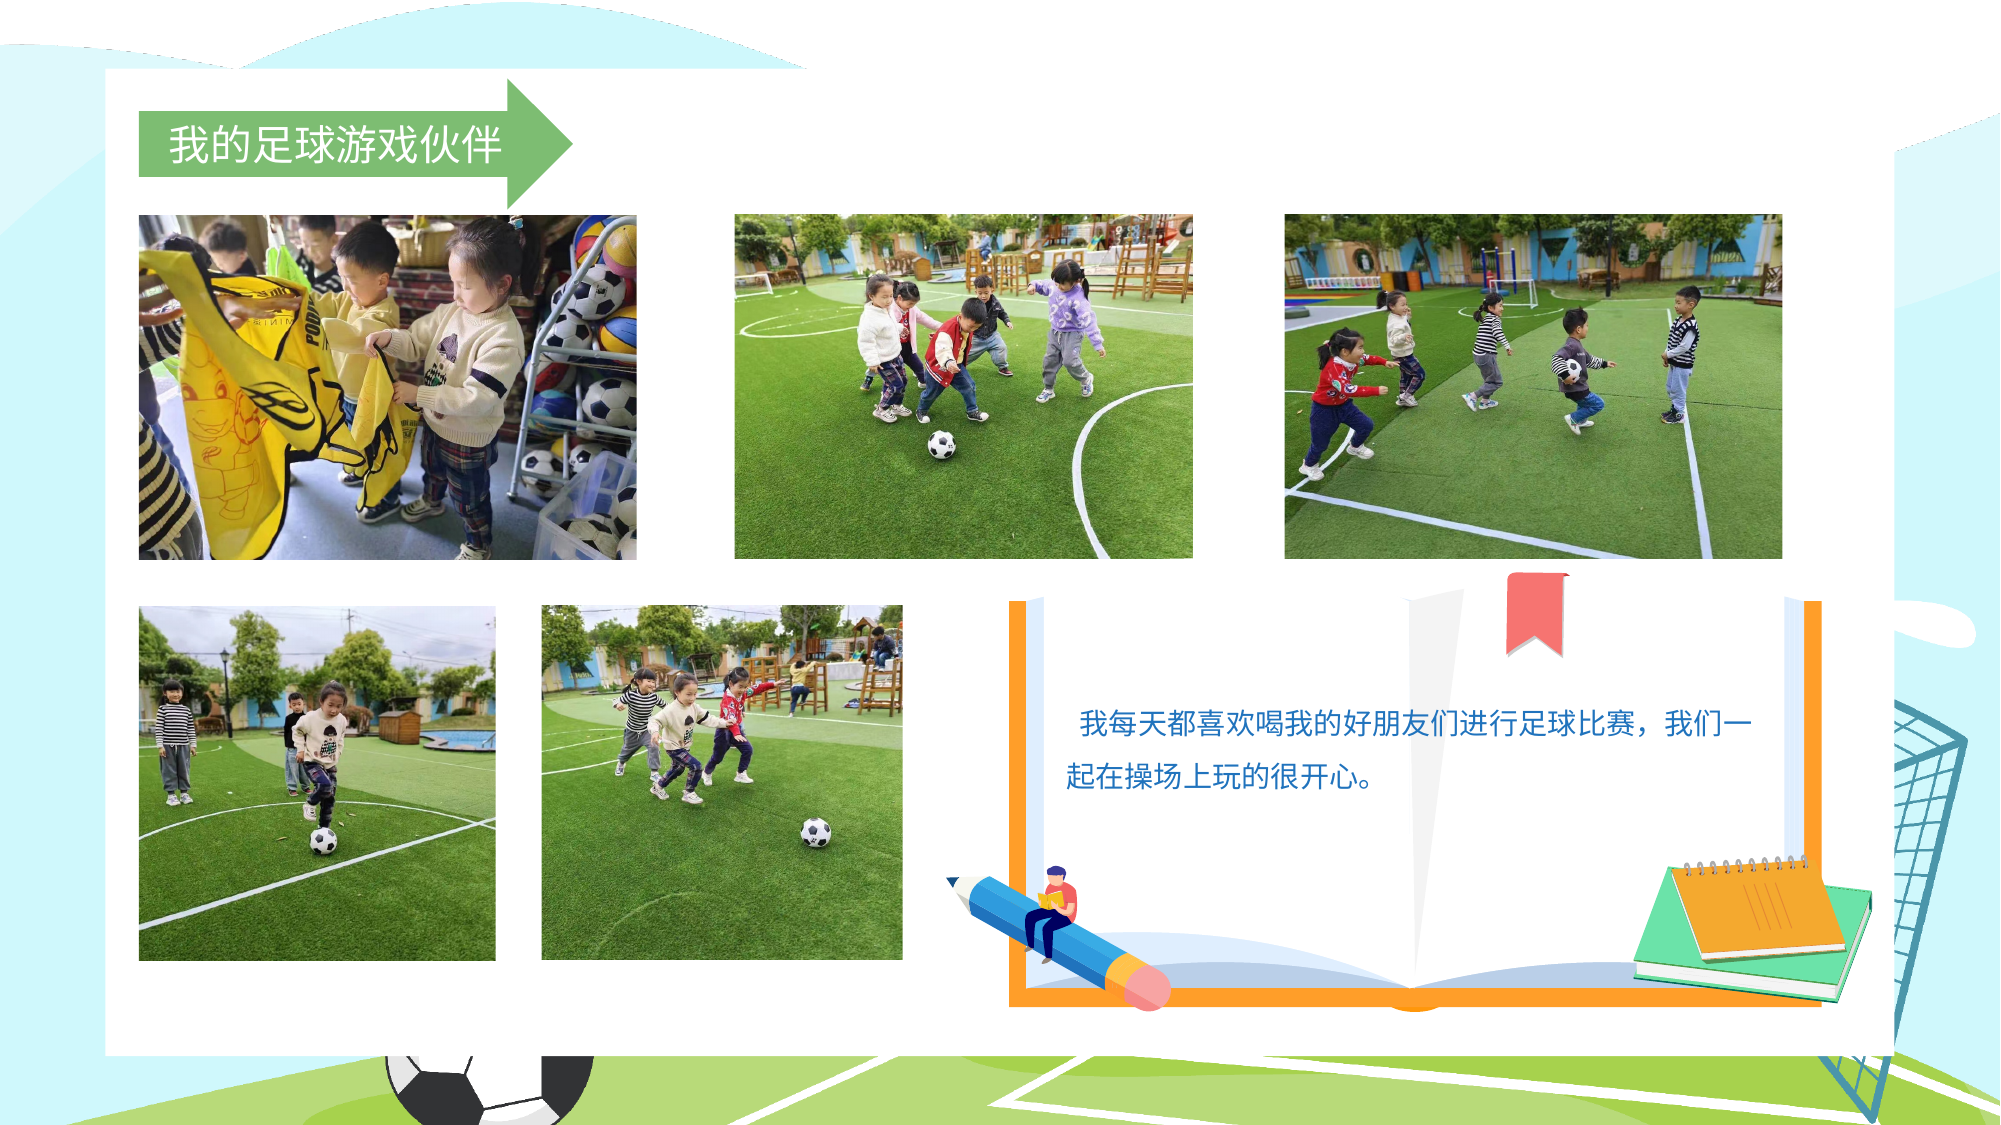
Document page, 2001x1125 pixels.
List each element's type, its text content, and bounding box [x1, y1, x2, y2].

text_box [946, 558, 1873, 1012]
picture [0, 2, 2000, 1125]
text_box 我的足球游戏伙伴 [154, 111, 518, 176]
text_box [137, 75, 575, 213]
